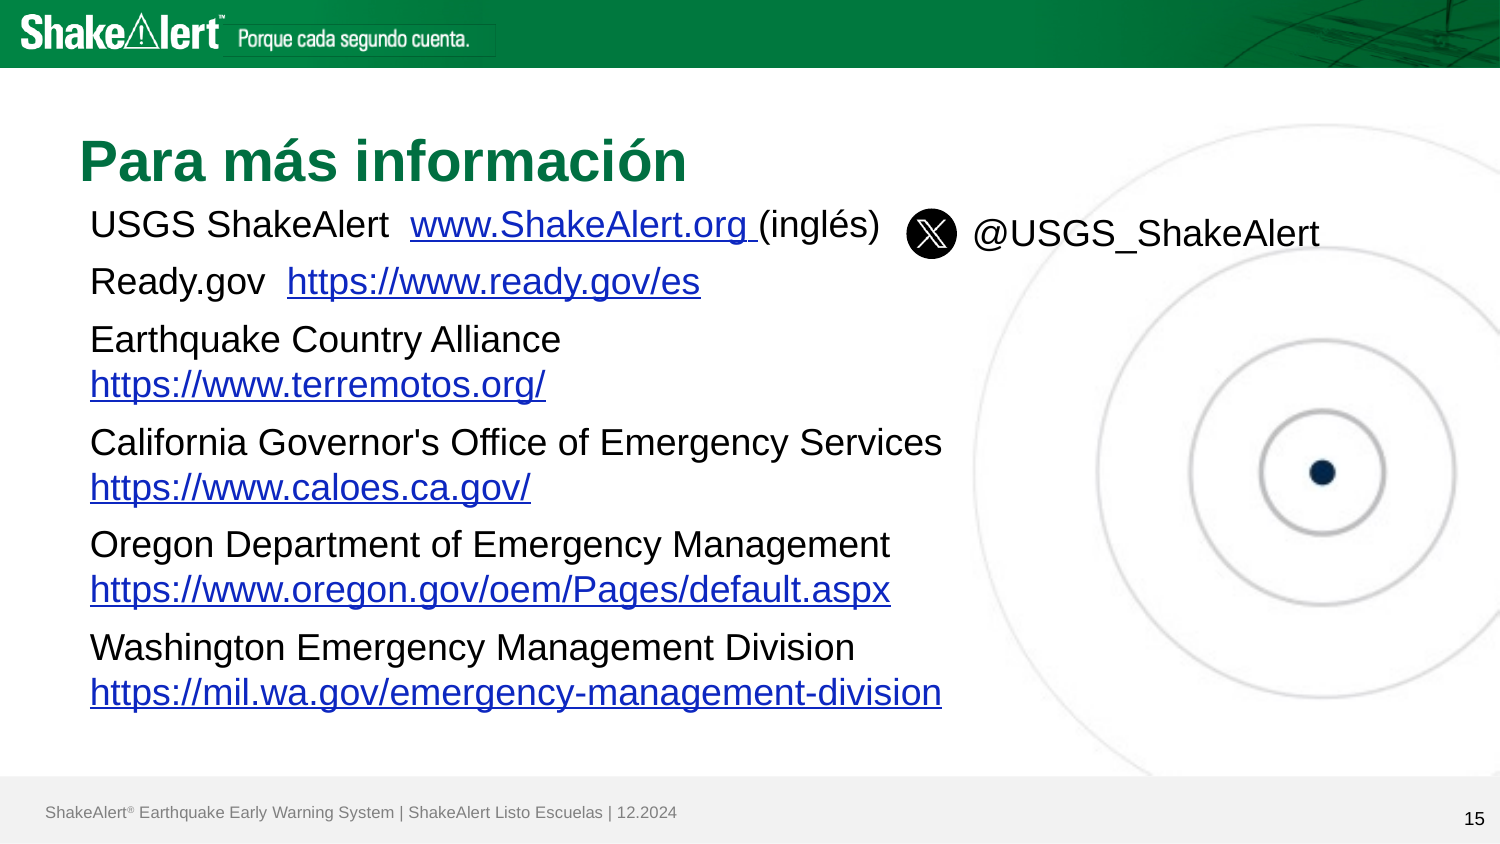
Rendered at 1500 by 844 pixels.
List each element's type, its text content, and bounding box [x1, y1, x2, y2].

text_box 15 [1162, 798, 1500, 844]
picture [954, 107, 1500, 776]
text_box USGS ShakeAlert www.ShakeAlert.org (inglés) Ready.gov https://www.ready.gov/es Earthquake Country Alliance https://www.terremotos.org/ California Governor's Office of Emergency Services https://www.caloes.ca.gov/ Oregon Department of Emergency Management https://www.oregon.gov/oem/Pages/default.aspx Washington Emergency Management Division https://mil.wa.gov/emergency-management-division [74, 192, 1023, 720]
picture [0, 0, 1500, 68]
title Para más información [64, 123, 1070, 188]
text_box @USGS_ShakeAlert [956, 206, 1368, 278]
picture [905, 207, 958, 260]
